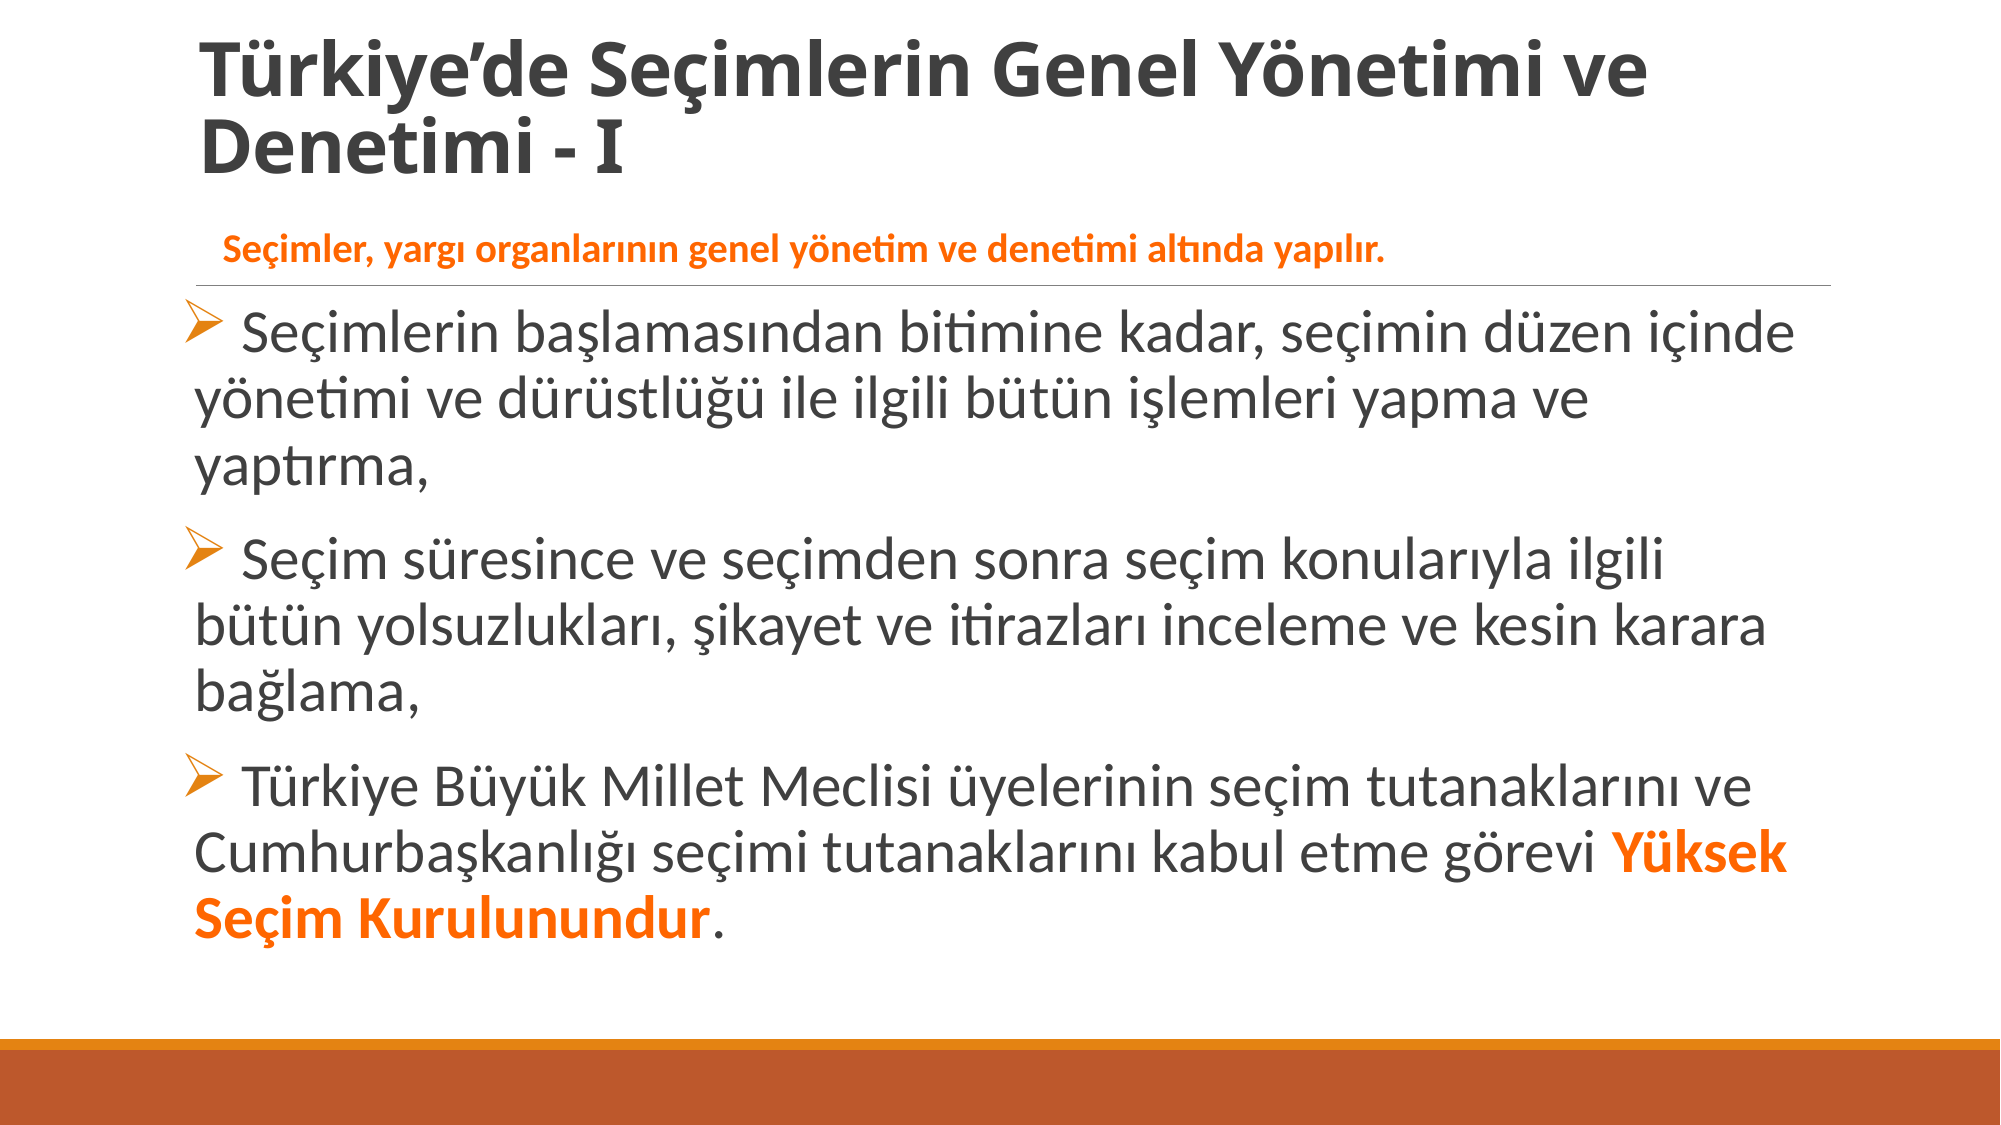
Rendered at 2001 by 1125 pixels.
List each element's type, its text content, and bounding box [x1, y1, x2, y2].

title Türkiye’de Seçimlerin Genel Yönetimi ve Denetimi - I [183, 57, 1834, 197]
list Seçimler, yargı organlarının genel yönetim ve denetimi altında yapılır. Seçimlerin başlamasından bitimine kadar, seçimin düzen içinde yönetimi ve dürüstlüğü ile ilgili bütün işlemleri yapma ve yaptırma, Seçim süresince ve seçimden sonra seçim konularıyla ilgili bütün yolsuzlukları, şikayet ve itirazları inceleme ve kesin karara bağlama, Türkiye Büyük Millet Meclisi üyelerinin seçim tutanaklarını ve Cumhurbaşkanlığı seçimi tutanaklarını kabul etme görevi Yüksek Seçim Kurulunundur. [180, 219, 1830, 963]
